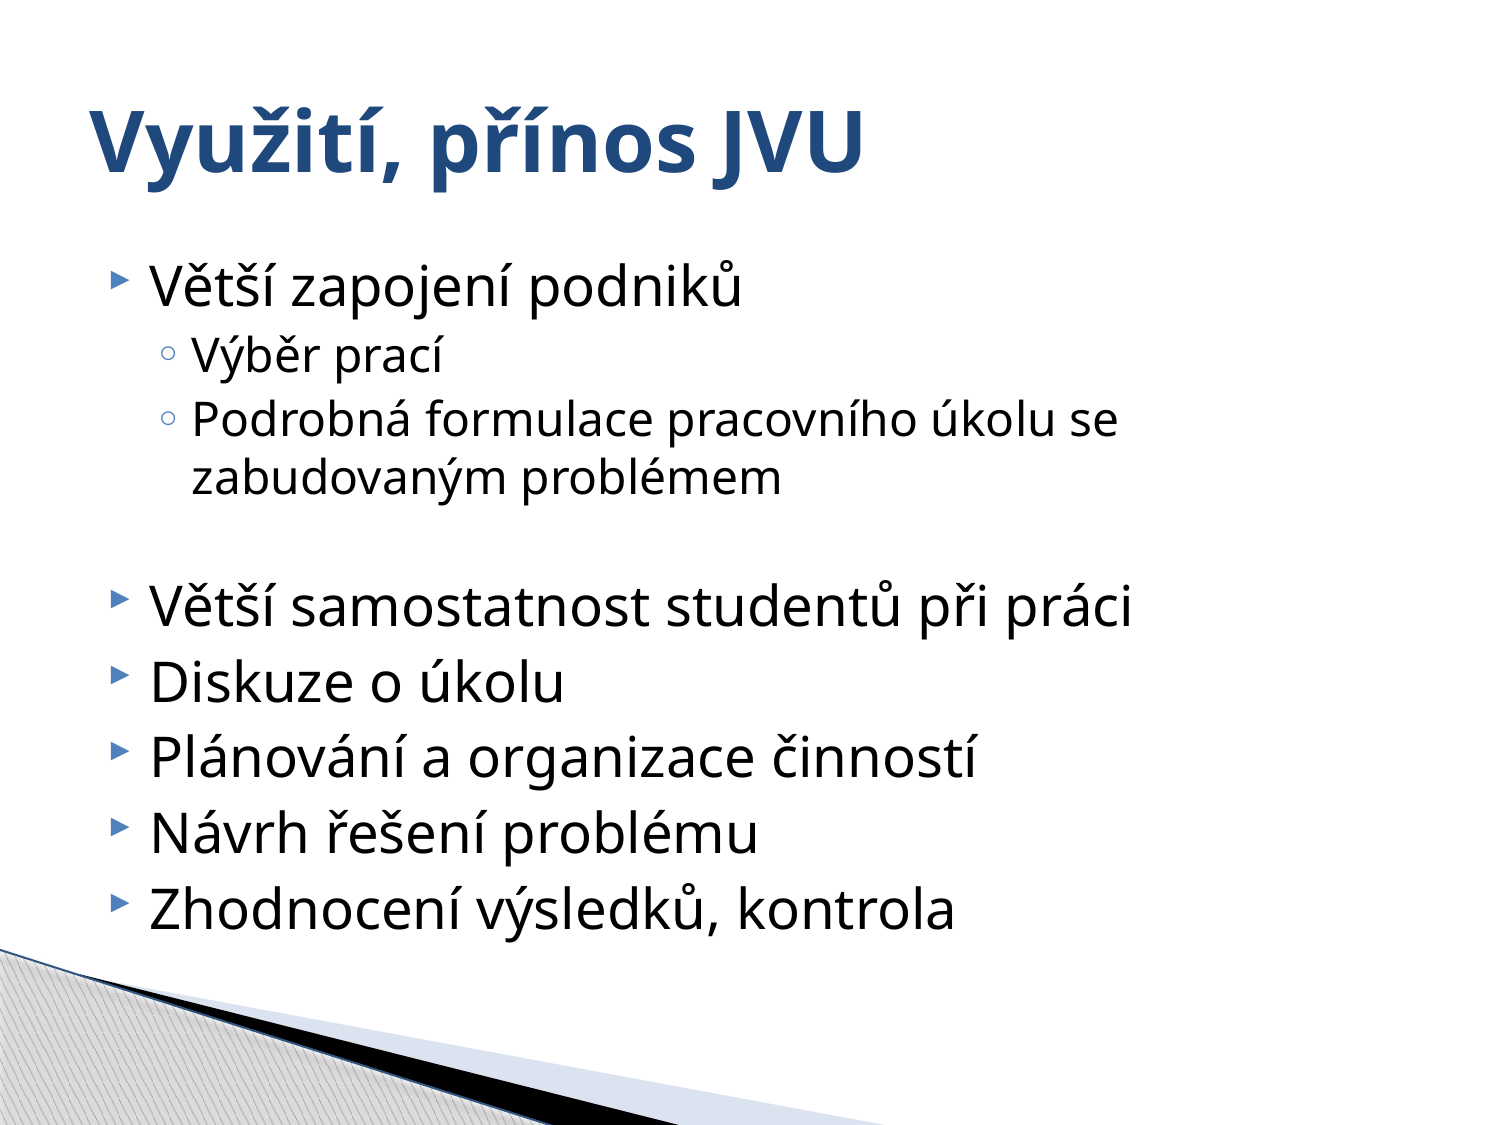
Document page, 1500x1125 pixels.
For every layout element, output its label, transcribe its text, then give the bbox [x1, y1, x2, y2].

title Využití, přínos JVU [75, 45, 1425, 233]
list Větší zapojení podniků Výběr prací Podrobná formulace pracovního úkolu se zabudovaným problémem Větší samostatnost studentů při práci Diskuze o úkolu Plánování a organizace činností Návrh řešení problému Zhodnocení výsledků, kontrola [75, 243, 1447, 986]
